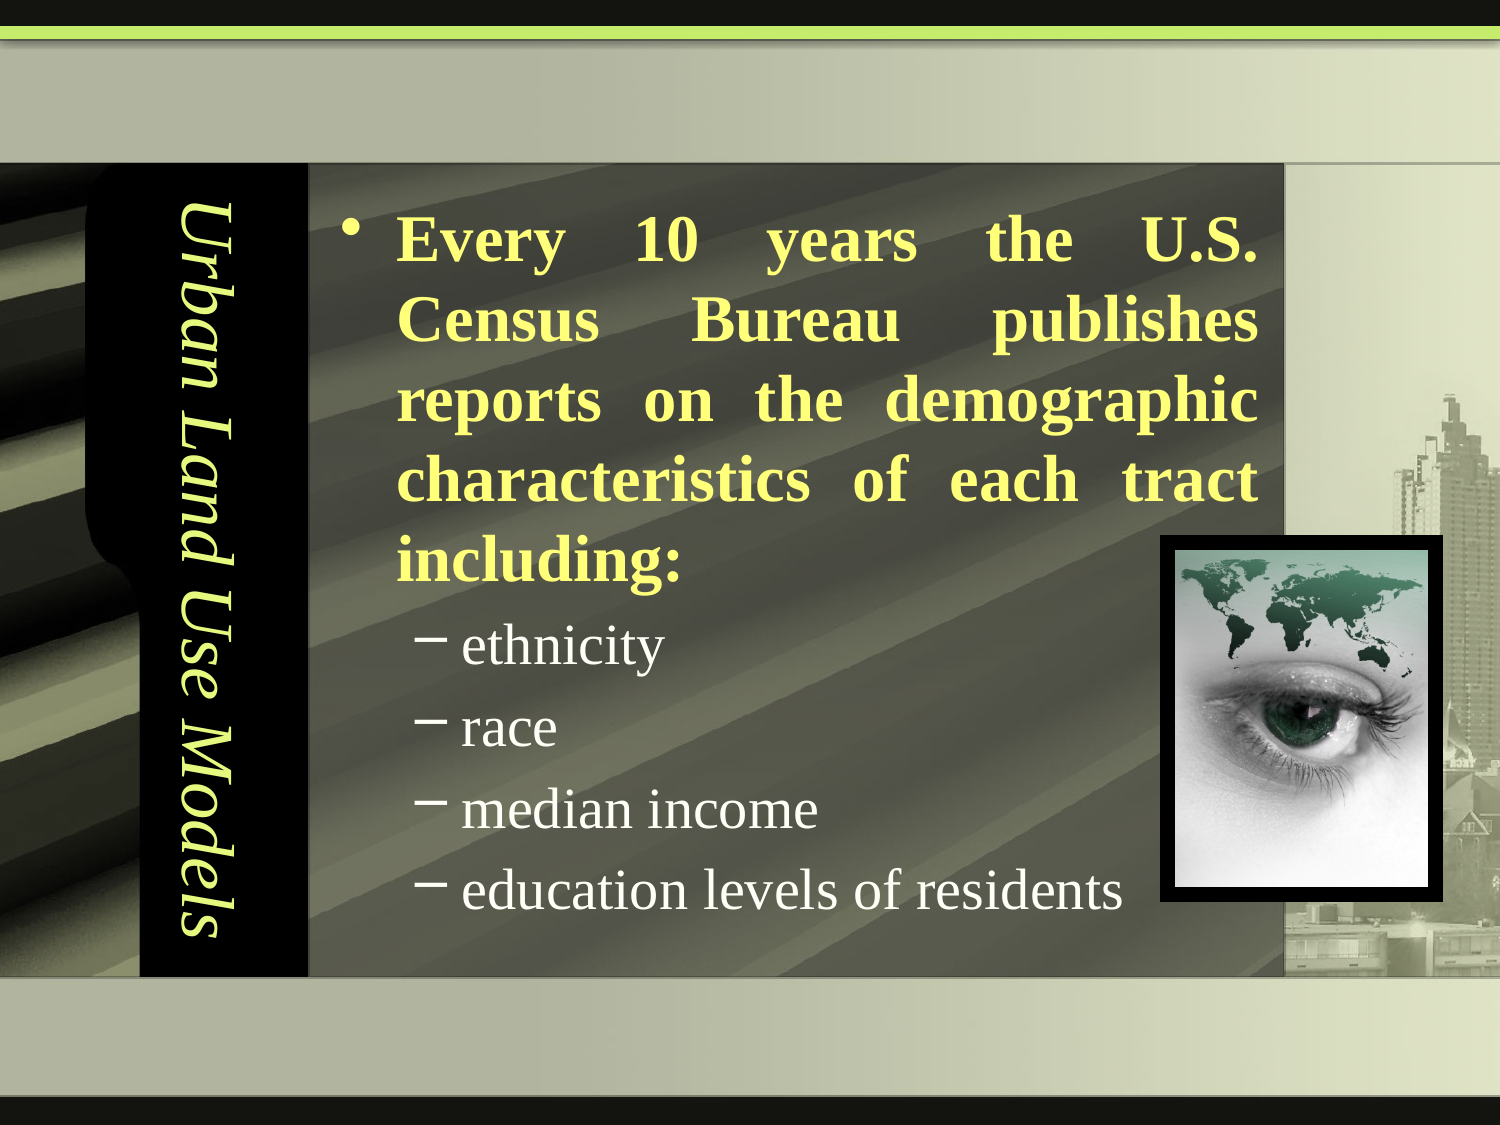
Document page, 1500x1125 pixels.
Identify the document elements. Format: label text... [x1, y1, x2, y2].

title Urban Land Use Models [124, 162, 301, 976]
picture [0, 0, 1500, 1125]
list Every 10 years the U.S. Census Bureau publishes reports on the demographic characteristics of each tract including: ethnicity race median income education levels of residents [324, 187, 1276, 963]
